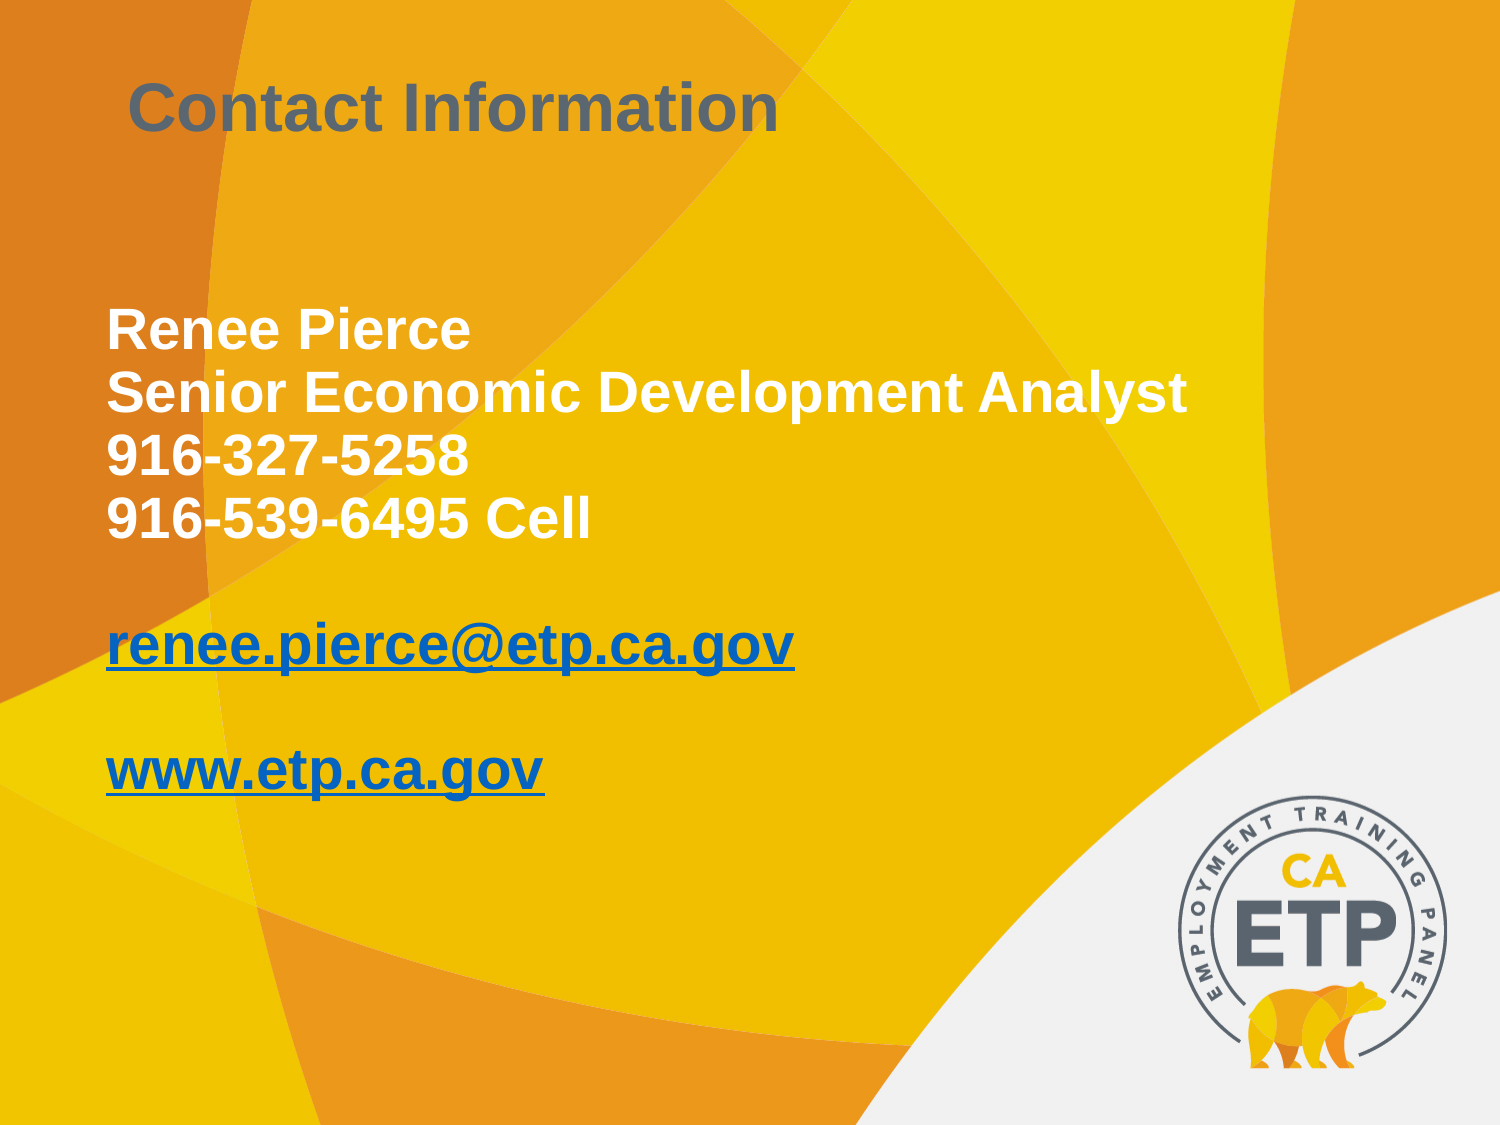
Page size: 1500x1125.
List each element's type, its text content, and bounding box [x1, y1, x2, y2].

title Renee Pierce Senior Economic Development Analyst 916-327-5258 916-539-6495 Cell renee.pierce@etp.ca.gov www.etp.ca.gov [91, 291, 1351, 598]
list Contact Information [112, 37, 1480, 249]
picture [0, 0, 1500, 1125]
